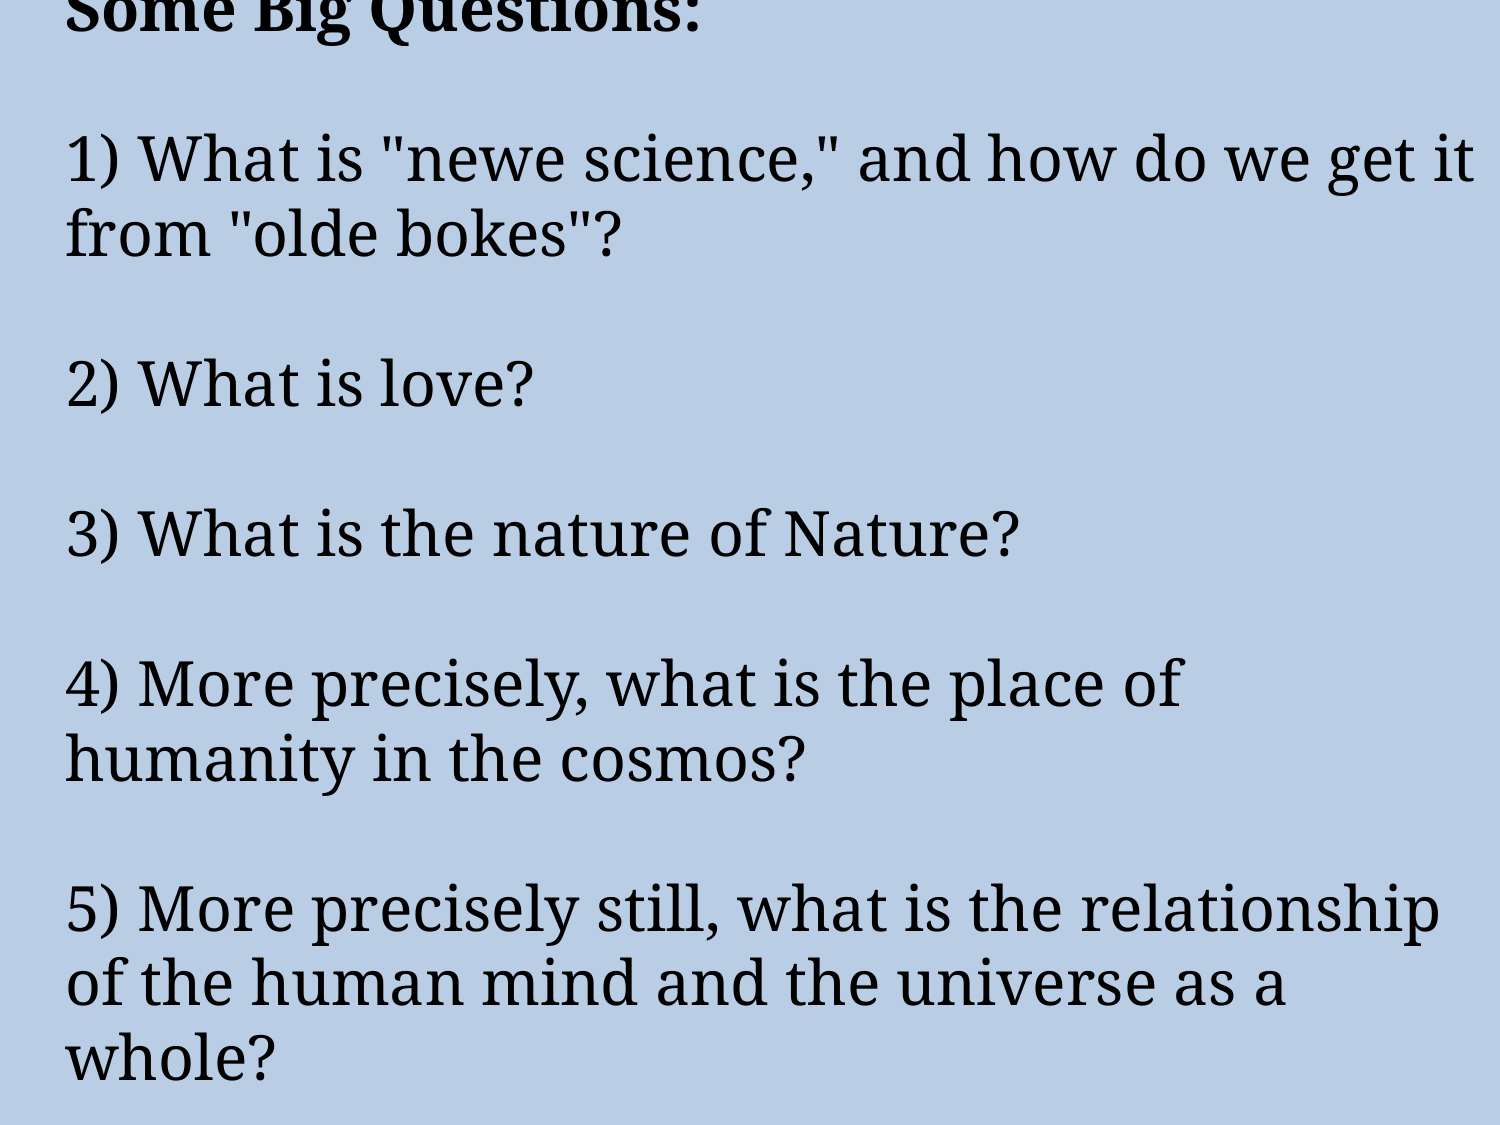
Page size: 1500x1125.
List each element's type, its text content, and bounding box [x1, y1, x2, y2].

title Some Big Questions: 1) What is "newe science," and how do we get it from "olde bokes"? 2) What is love? 3) What is the nature of Nature? 4) More precisely, what is the place of humanity in the cosmos? 5) More precisely still, what is the relationship of the human mind and the universe as a whole? [50, 12, 1500, 1050]
